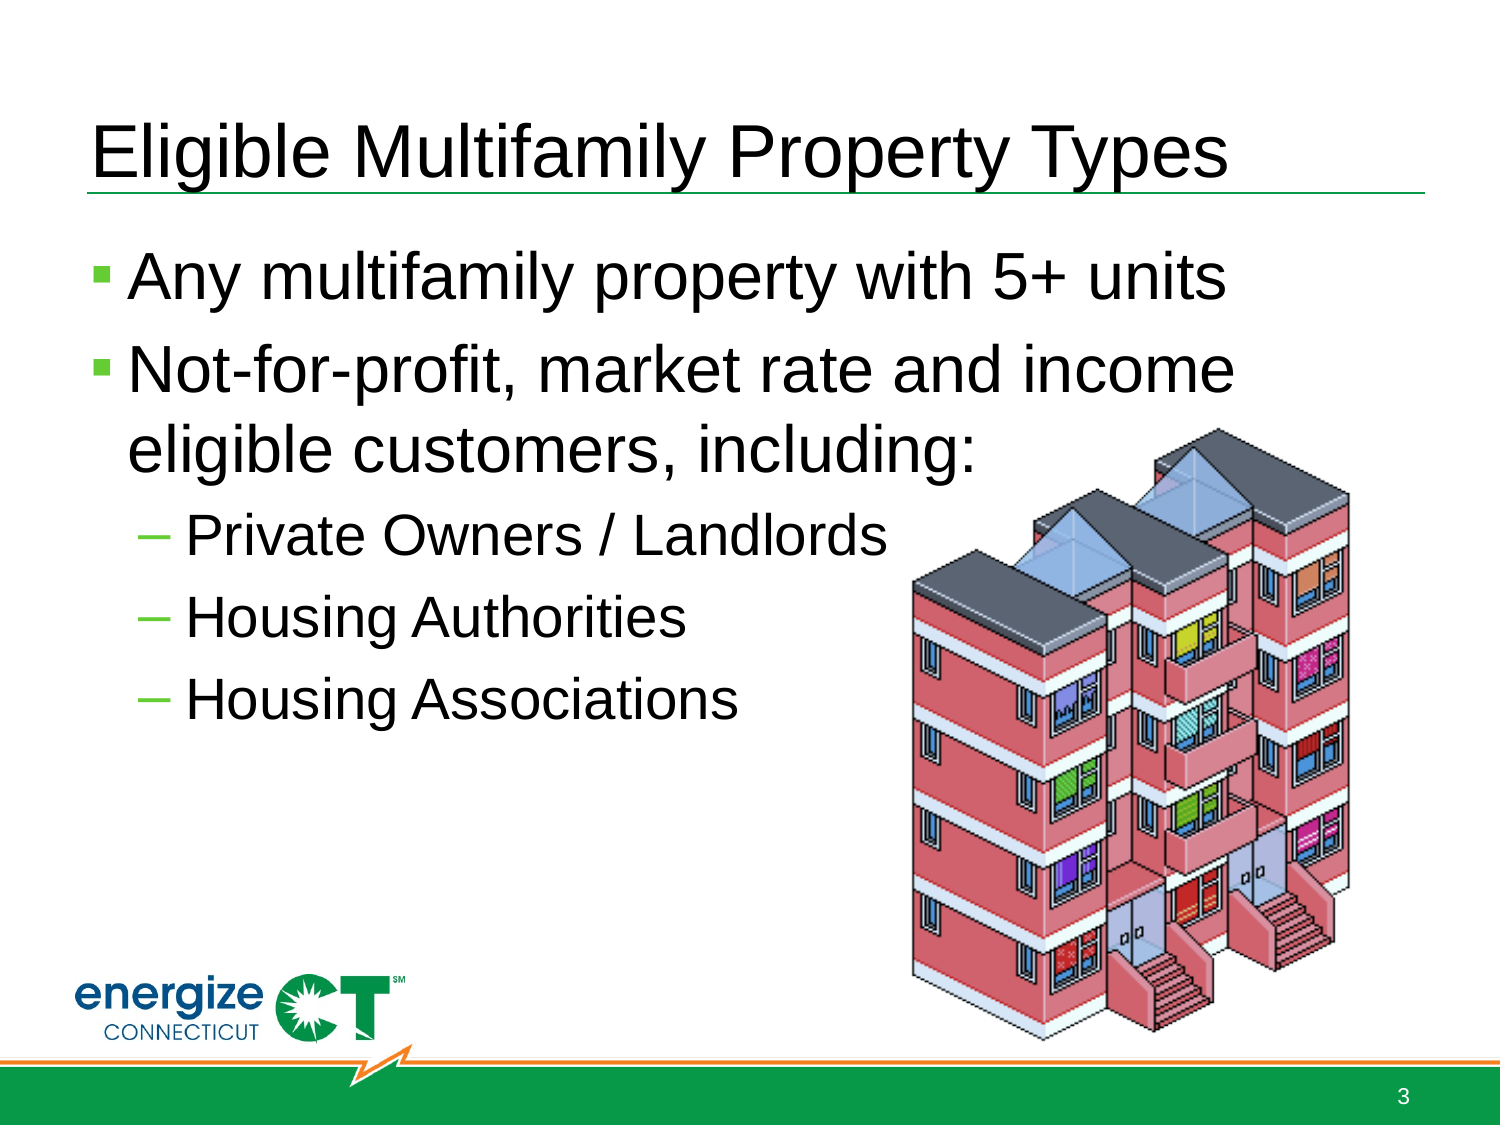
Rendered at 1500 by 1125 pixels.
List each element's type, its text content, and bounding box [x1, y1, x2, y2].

title Eligible Multifamily Property Types [75, 45, 1425, 200]
list Any multifamily property with 5+ units Not-for-profit, market rate and income eligible customers, including: Private Owners / Landlords Housing Authorities Housing Associations [75, 224, 1425, 963]
slide_number 3 [1074, 1065, 1425, 1125]
picture [0, 420, 1500, 1125]
